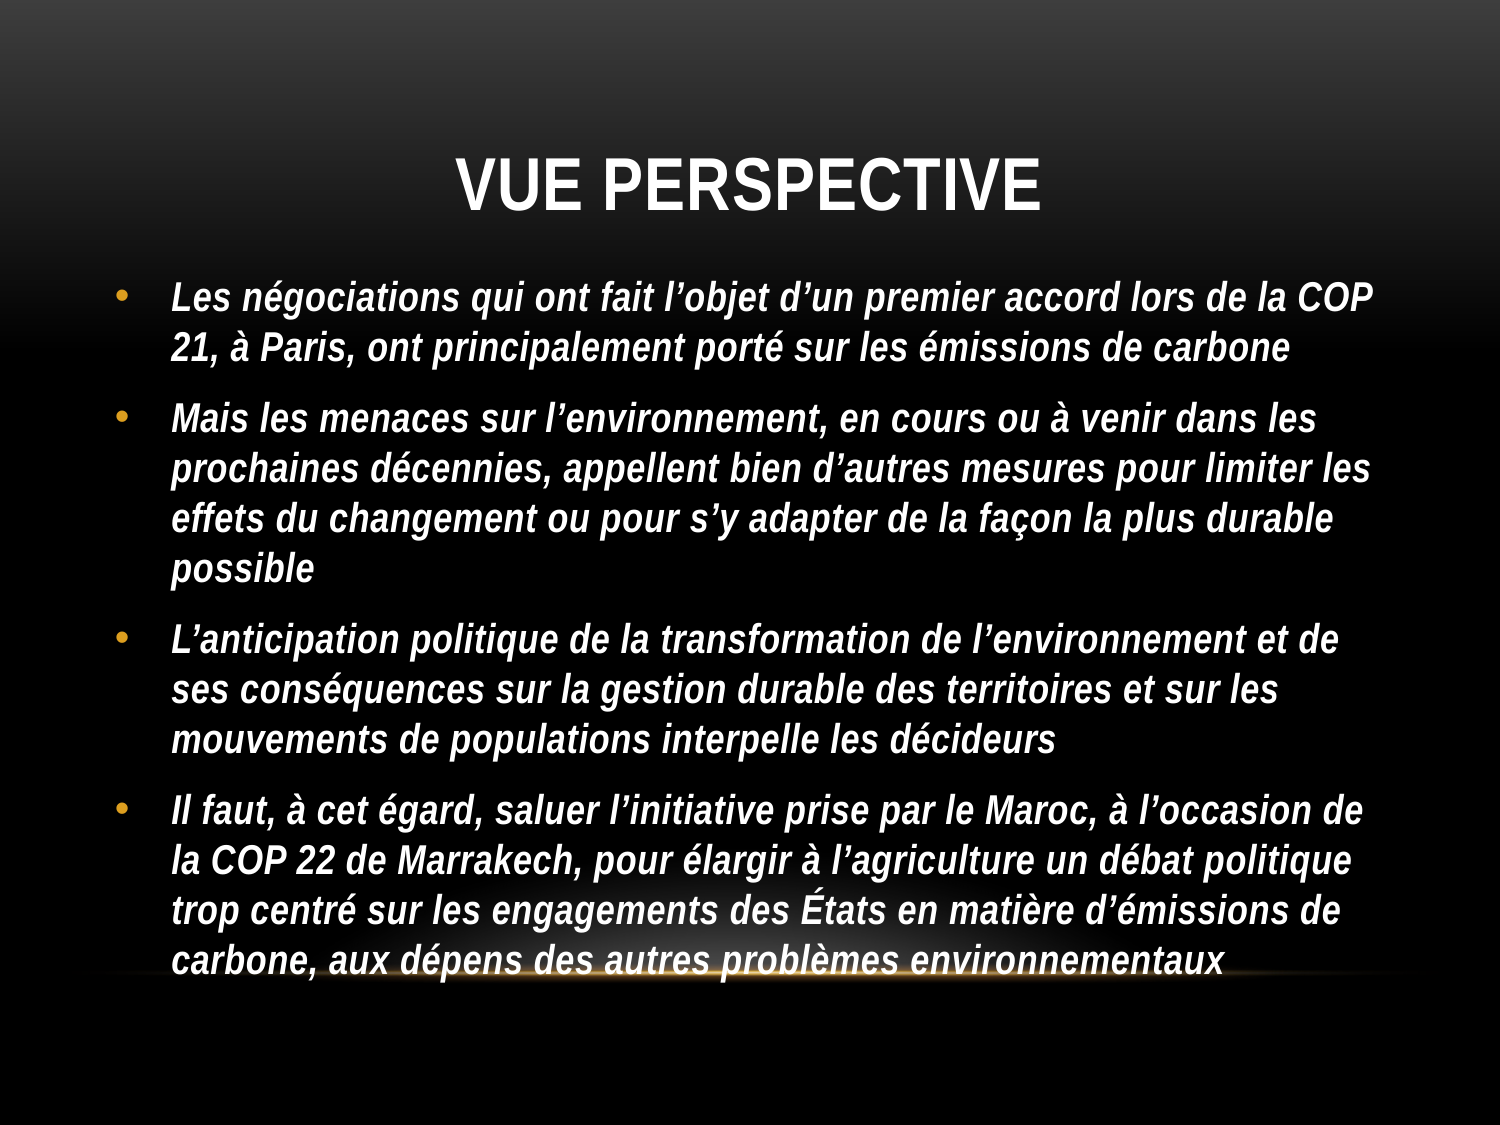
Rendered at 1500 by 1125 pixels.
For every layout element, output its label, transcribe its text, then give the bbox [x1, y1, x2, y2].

picture [0, 0, 1500, 1125]
title Vue perspective [99, 45, 1400, 233]
list Les négociations qui ont fait l’objet d’un premier accord lors de la COP 21, à Paris, ont principalement porté sur les émissions de carbone Mais les menaces sur l’environnement, en cours ou à venir dans les prochaines décennies, appellent bien d’autres mesures pour limiter les effets du changement ou pour s’y adapter de la façon la plus durable possible L’anticipation politique de la transformation de l’environnement et de ses conséquences sur la gestion durable des territoires et sur les mouvements de populations interpelle les décideurs Il faut, à cet égard, saluer l’initiative prise par le Maroc, à l’occasion de la COP 22 de Marrakech, pour élargir à l’agriculture un débat politique trop centré sur les engagements des États en matière d’émissions de carbone, aux dépens des autres problèmes environnementaux [99, 262, 1400, 1047]
